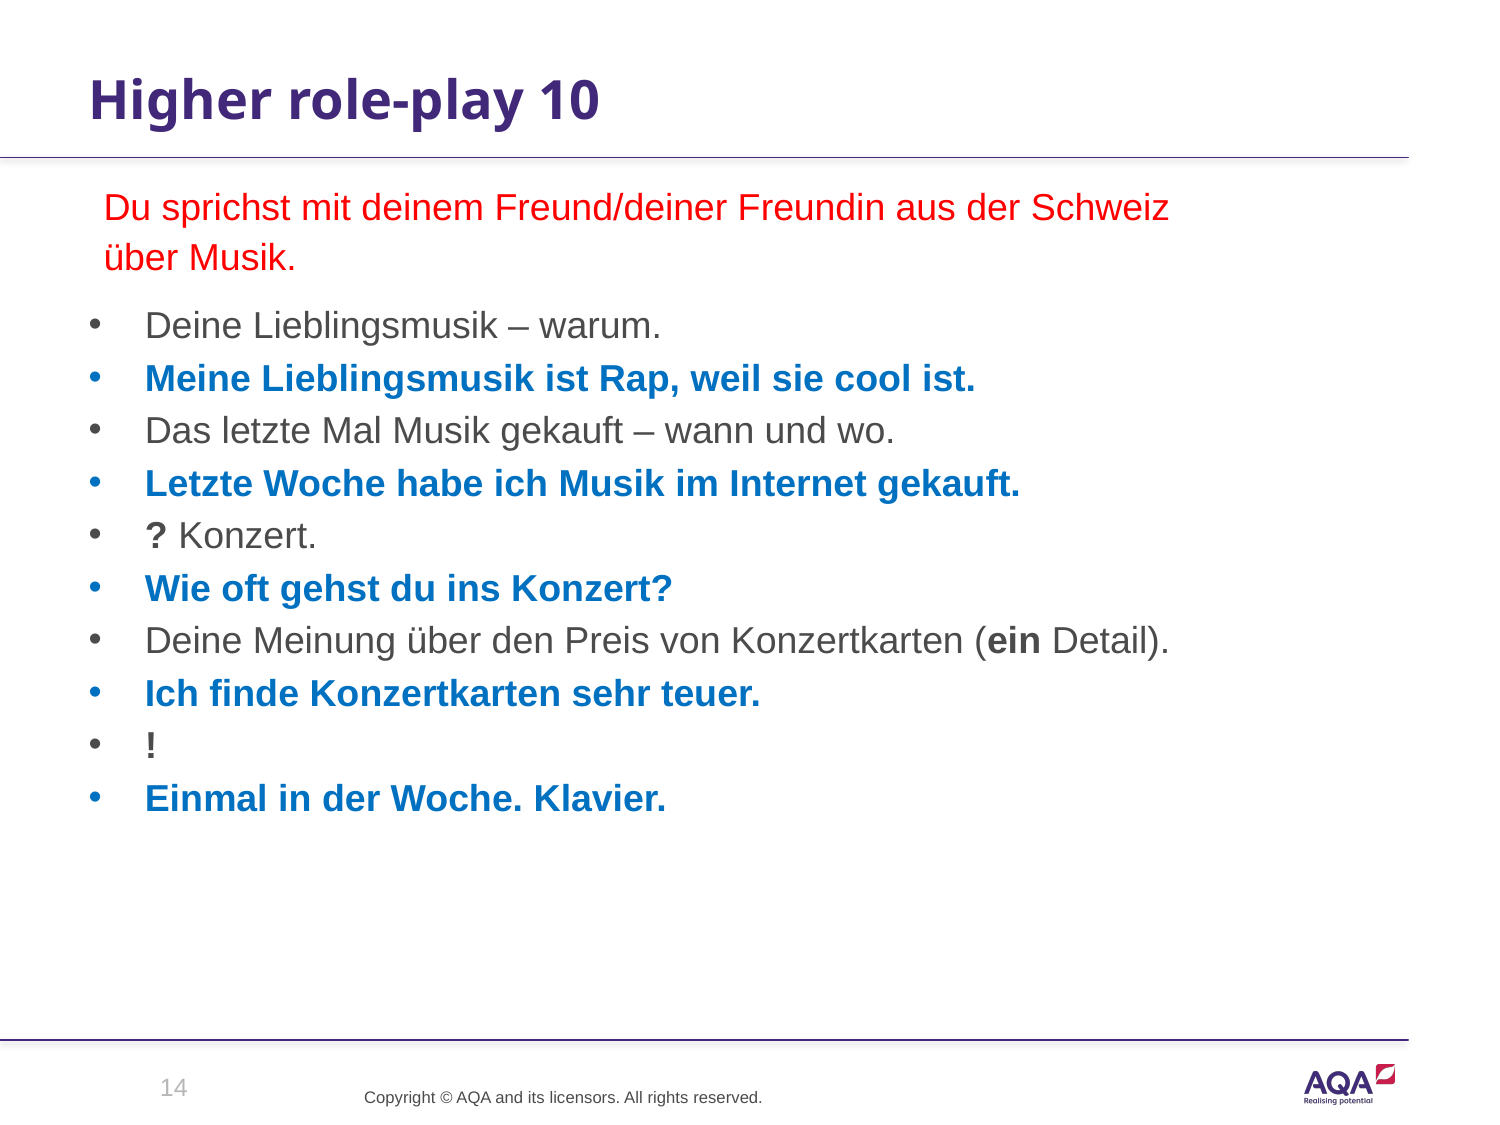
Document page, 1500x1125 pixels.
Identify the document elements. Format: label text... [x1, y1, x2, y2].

footer Copyright © AQA and its licensors. All rights reserved. [324, 1085, 764, 1125]
list Deine Lieblingsmusik – warum. Meine Lieblingsmusik ist Rap, weil sie cool ist. Das letzte Mal Musik gekauft – wann und wo. Letzte Woche habe ich Musik im Internet gekauft. ? Konzert. Wie oft gehst du ins Konzert? Deine Meinung über den Preis von Konzertkarten (ein Detail). Ich finde Konzertkarten sehr teuer. ! Einmal in der Woche. Klavier. [88, 301, 1409, 1031]
picture [1304, 1064, 1395, 1105]
title Higher role-play 10 [88, 72, 1409, 144]
text_box Du sprichst mit deinem Freund/deiner Freundin aus der Schweiz über Musik. [103, 186, 1424, 302]
slide_number 14 [88, 1056, 204, 1116]
